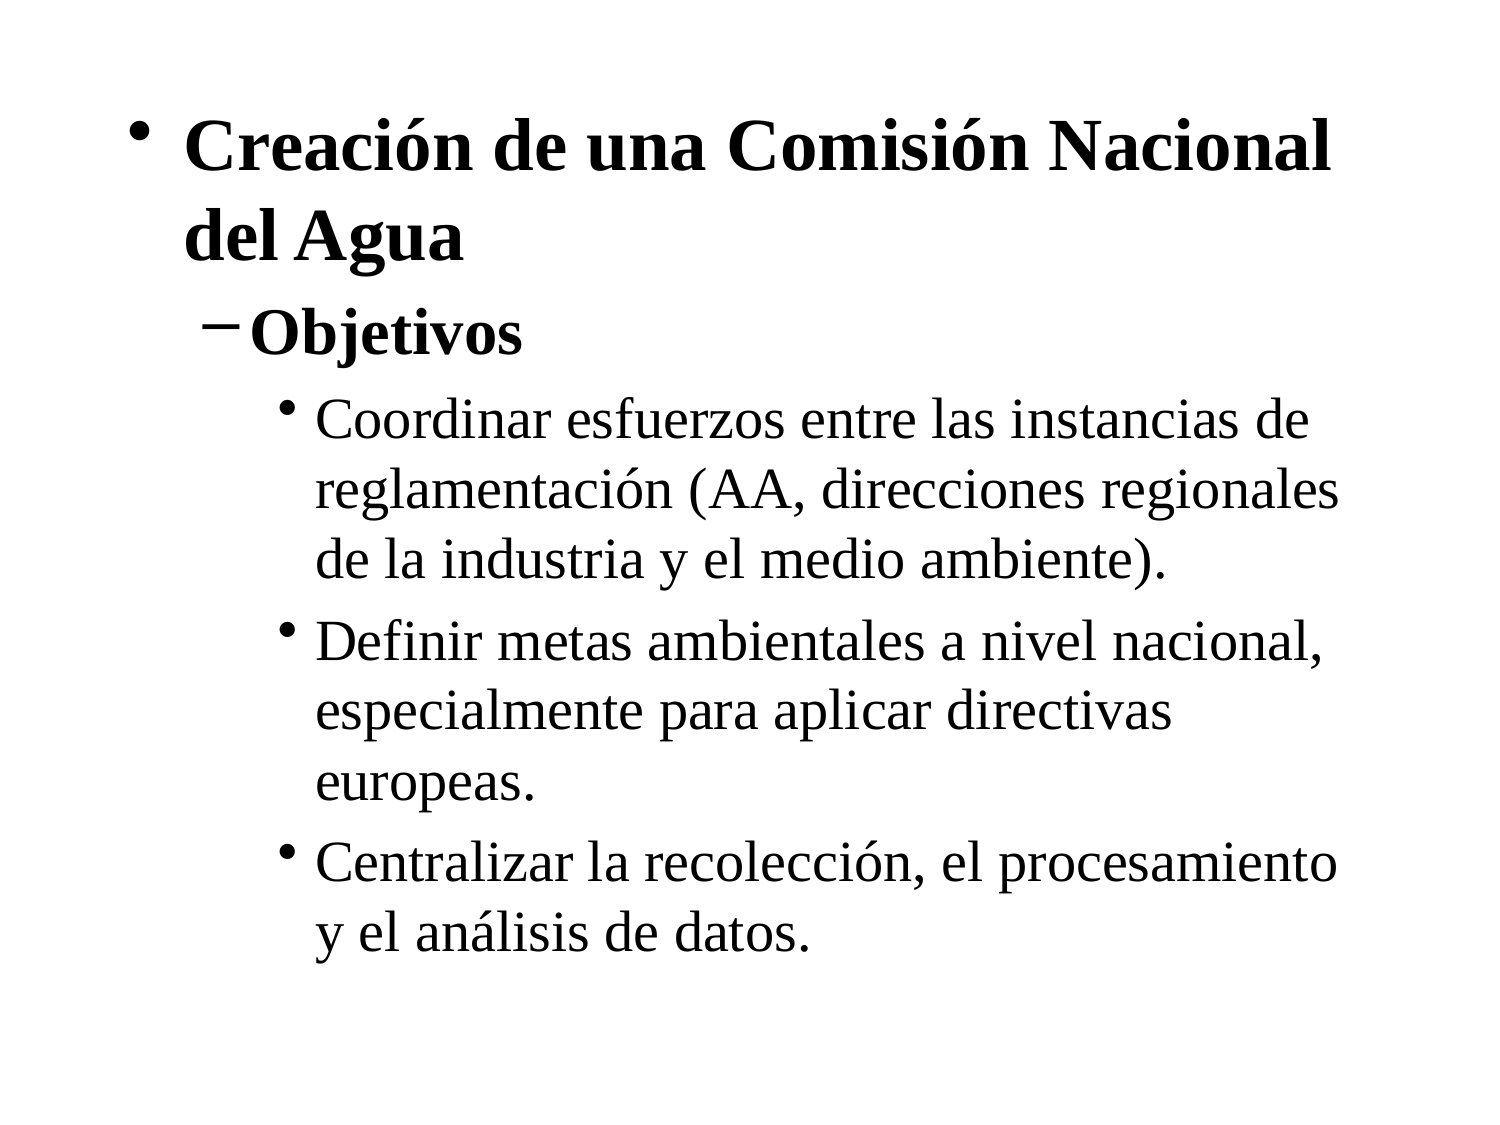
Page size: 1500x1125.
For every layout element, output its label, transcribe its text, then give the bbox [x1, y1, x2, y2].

list Creación de una Comisión Nacional del Agua Objetivos Coordinar esfuerzos entre las instancias de reglamentación (AA, direcciones regionales de la industria y el medio ambiente). Definir metas ambientales a nivel nacional, especialmente para aplicar directivas europeas. Centralizar la recolección, el procesamiento y el análisis de datos. [112, 87, 1388, 1001]
